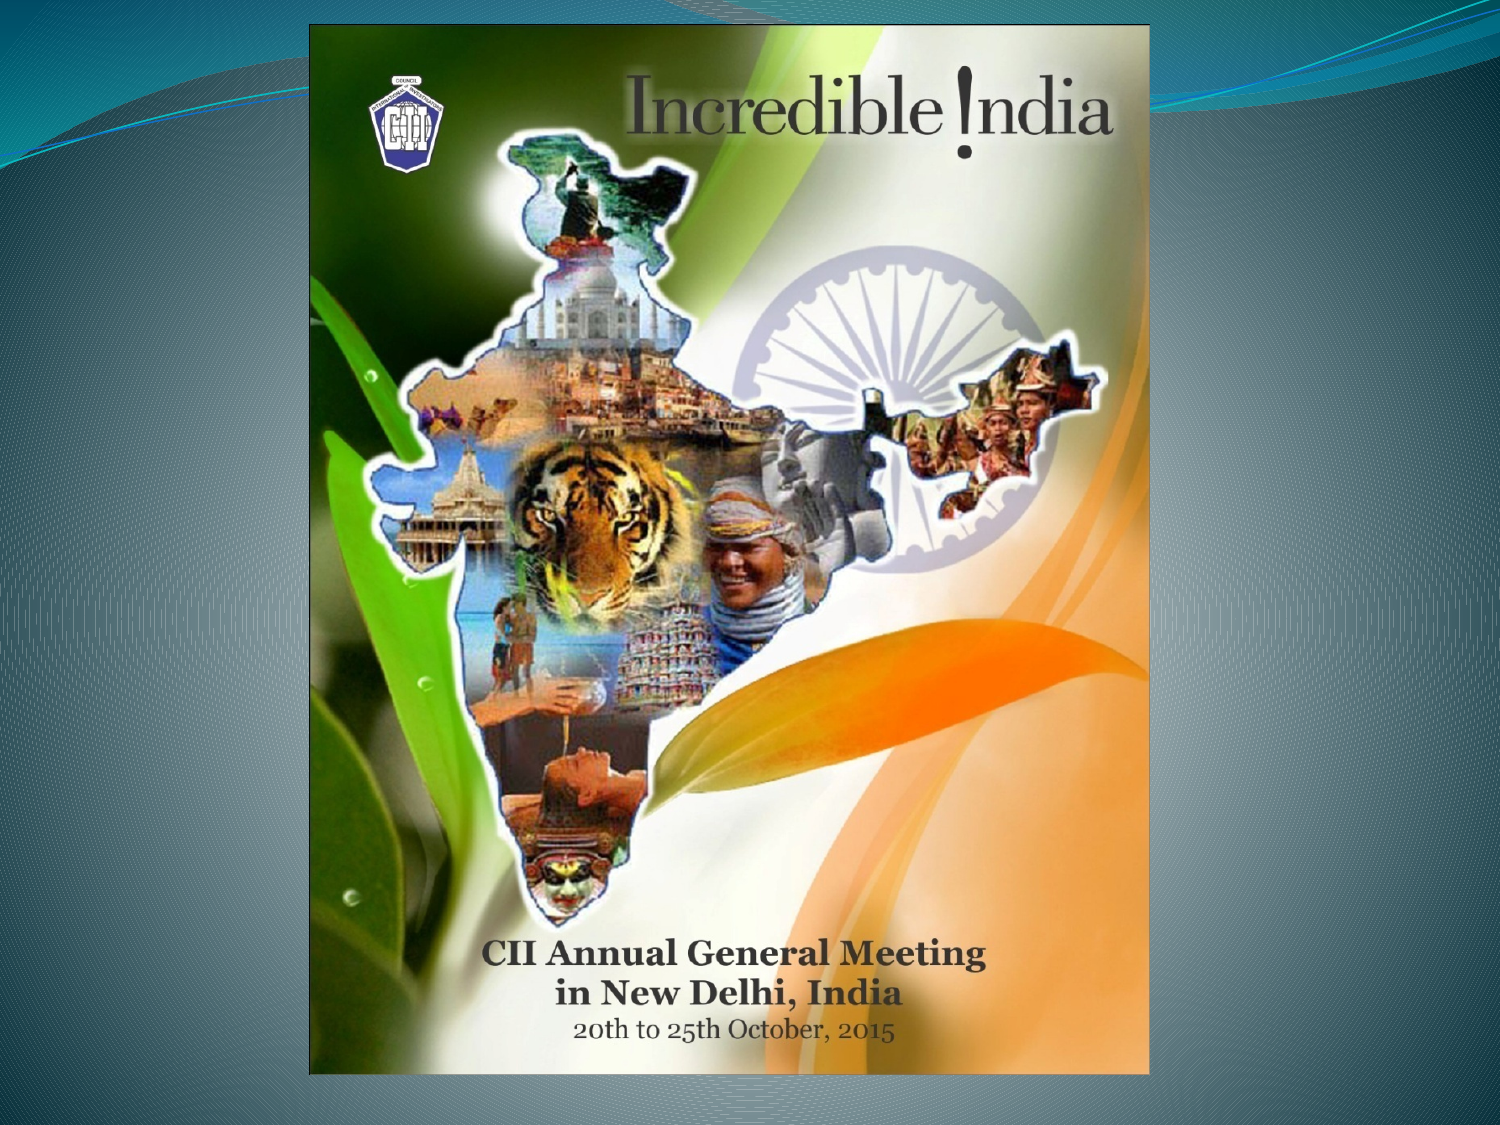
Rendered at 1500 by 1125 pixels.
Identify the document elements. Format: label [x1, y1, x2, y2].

picture [309, 24, 1151, 1076]
